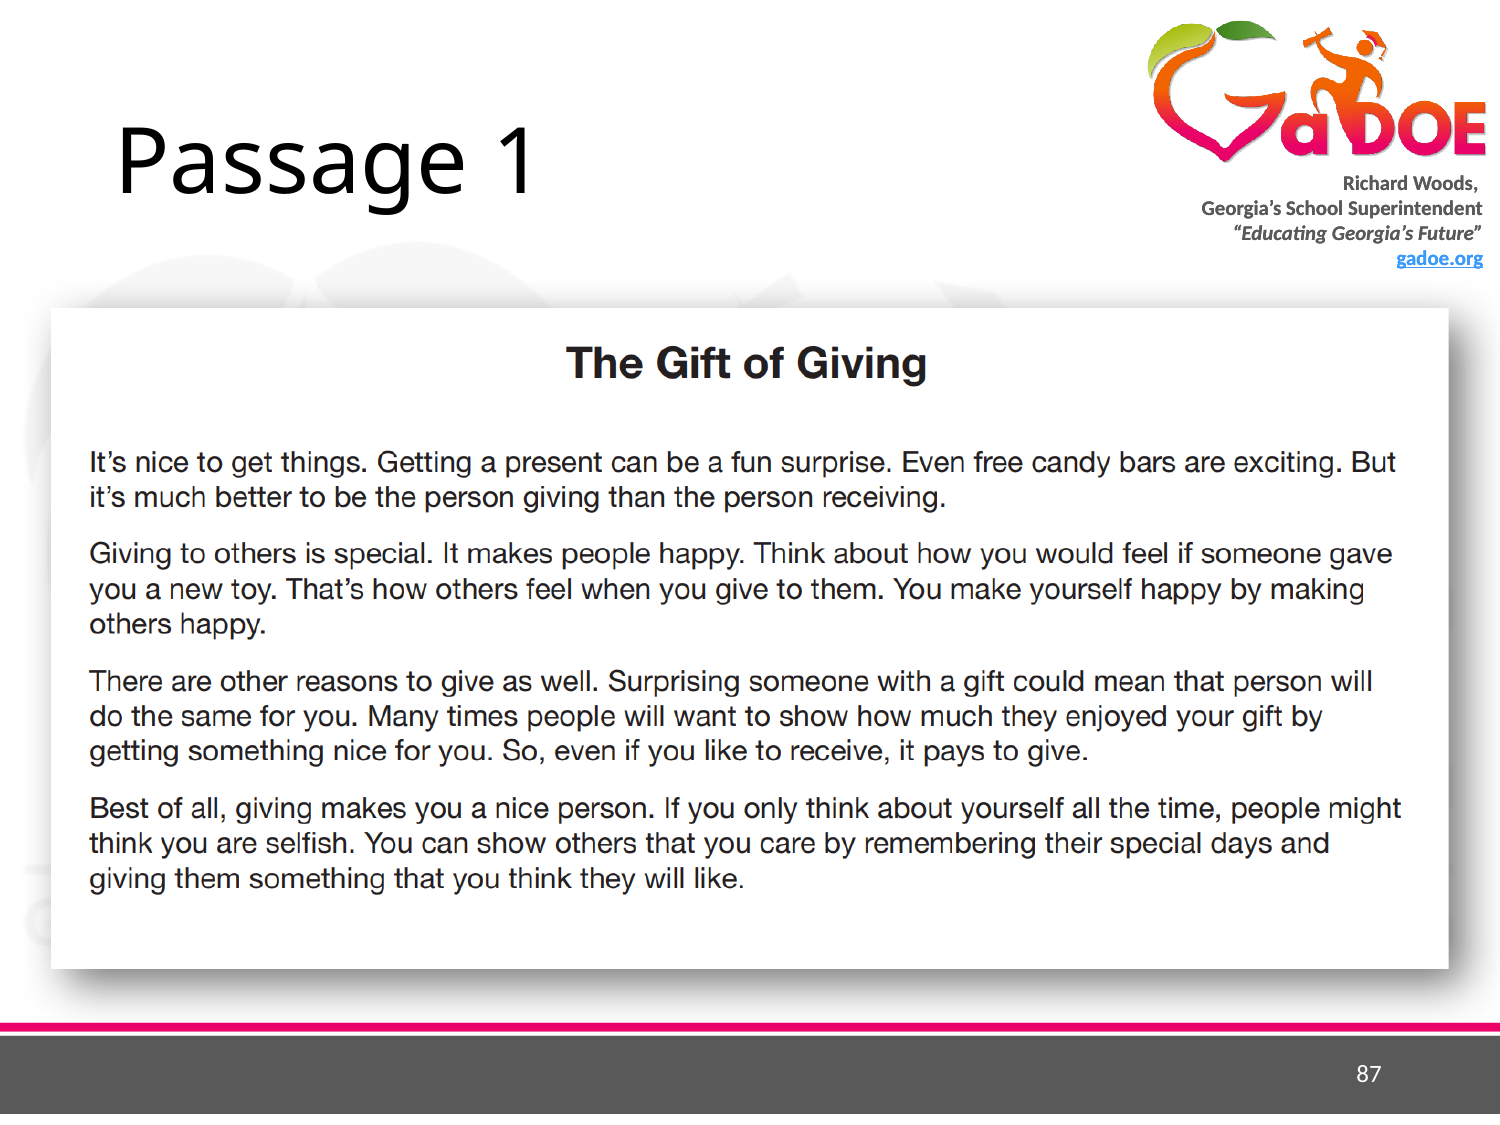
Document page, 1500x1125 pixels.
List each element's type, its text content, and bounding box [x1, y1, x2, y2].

picture [19, 235, 1473, 980]
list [51, 308, 1449, 969]
title Passage 1 [99, 54, 1136, 273]
slide_number 87 [1059, 1042, 1397, 1103]
picture [1135, 8, 1499, 164]
